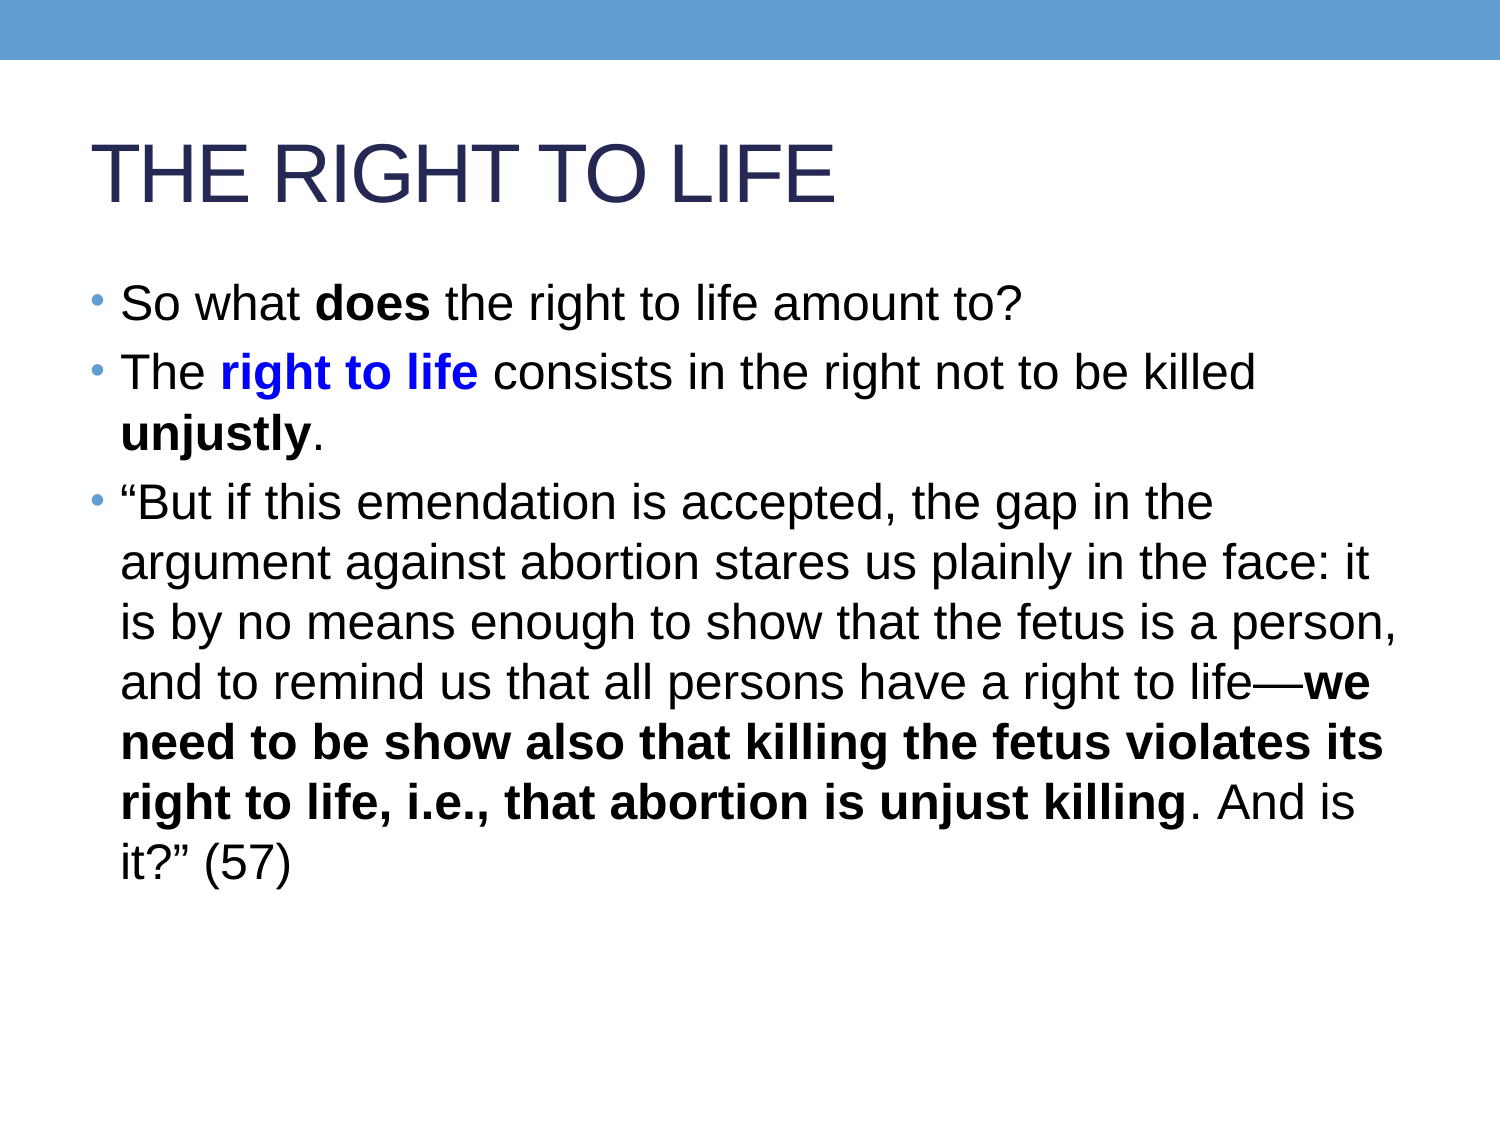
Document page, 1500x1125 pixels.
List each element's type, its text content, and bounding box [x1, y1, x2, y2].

list So what does the right to life amount to? The right to life consists in the right not to be killed unjustly. “But if this emendation is accepted, the gap in the argument against abortion stares us plainly in the face: it is by no means enough to show that the fetus is a person, and to remind us that all persons have a right to life—we need to be show also that killing the fetus violates its right to life, i.e., that abortion is unjust killing. And is it?” (57) [75, 262, 1425, 1063]
title THE RIGHT TO LIFE [75, 87, 1425, 250]
